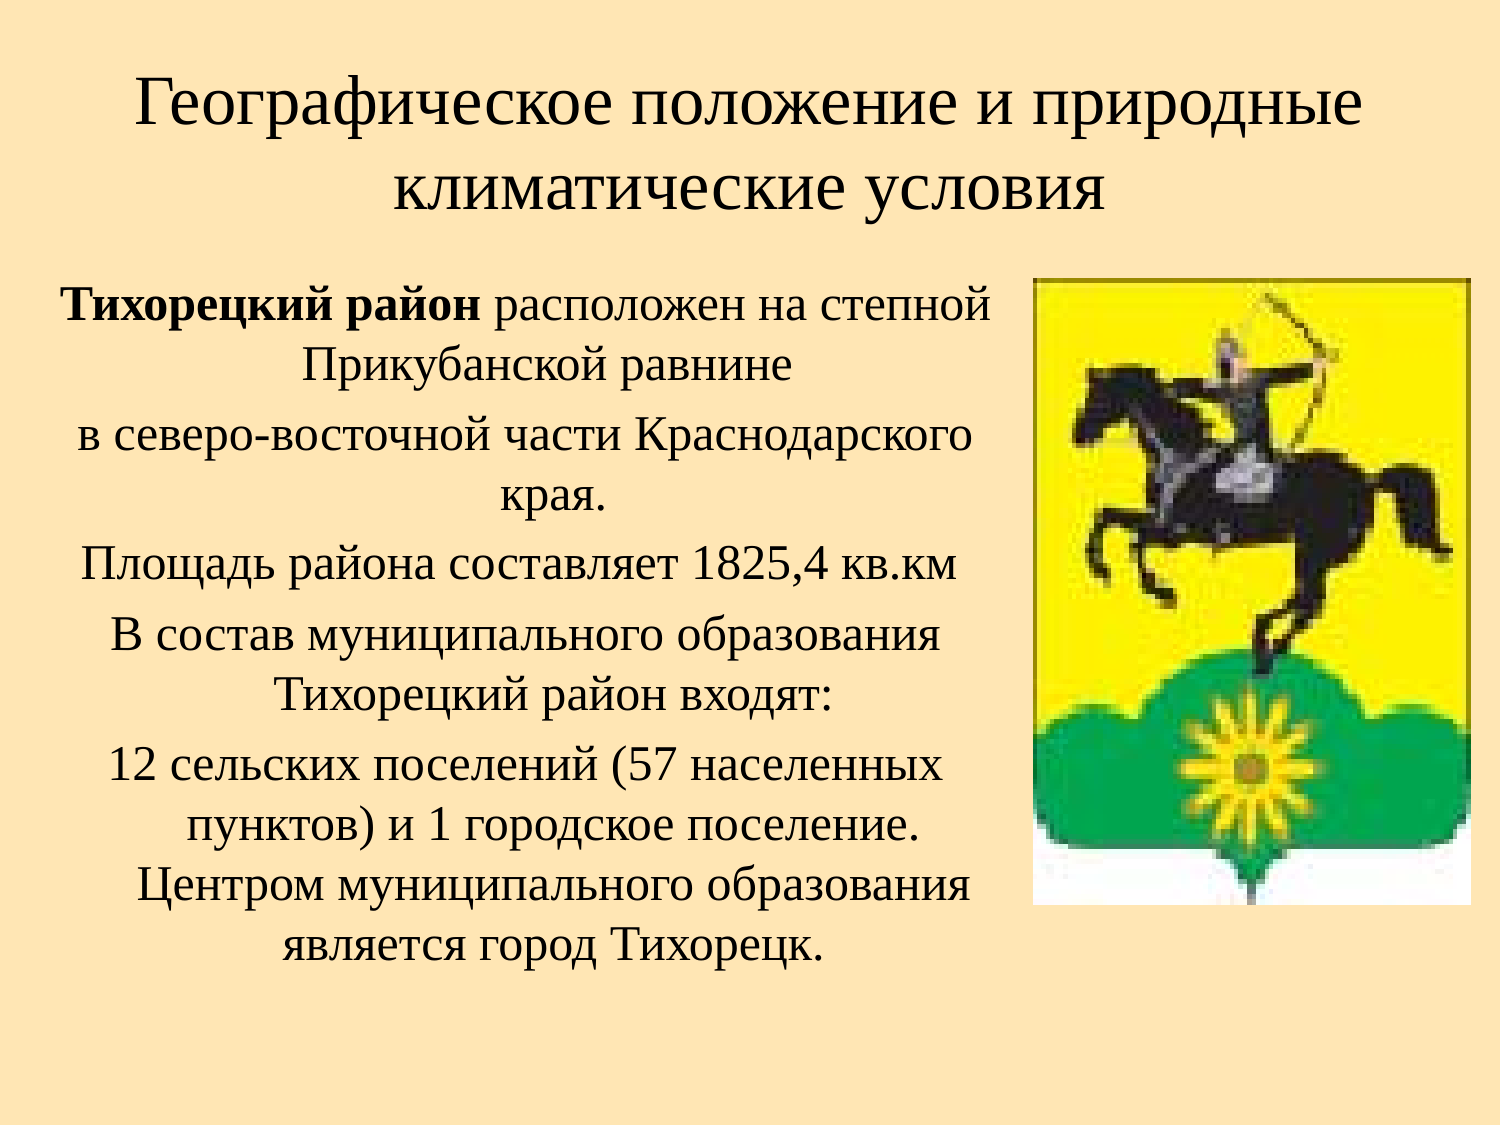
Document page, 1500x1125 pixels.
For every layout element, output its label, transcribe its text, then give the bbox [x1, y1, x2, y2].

title Географическое положение и природные климатические условия [75, 45, 1425, 233]
list Тихорецкий район расположен на степной Прикубанской равнине в северо-восточной части Краснодарского края. Площадь района составляет 1825,4 кв.км В состав муниципального образования Тихорецкий район входят: 12 сельских поселений (57 населенных пунктов) и 1 городское поселение. Центром муниципального образования является город Тихорецк. [41, 262, 1010, 1024]
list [1033, 278, 1471, 906]
